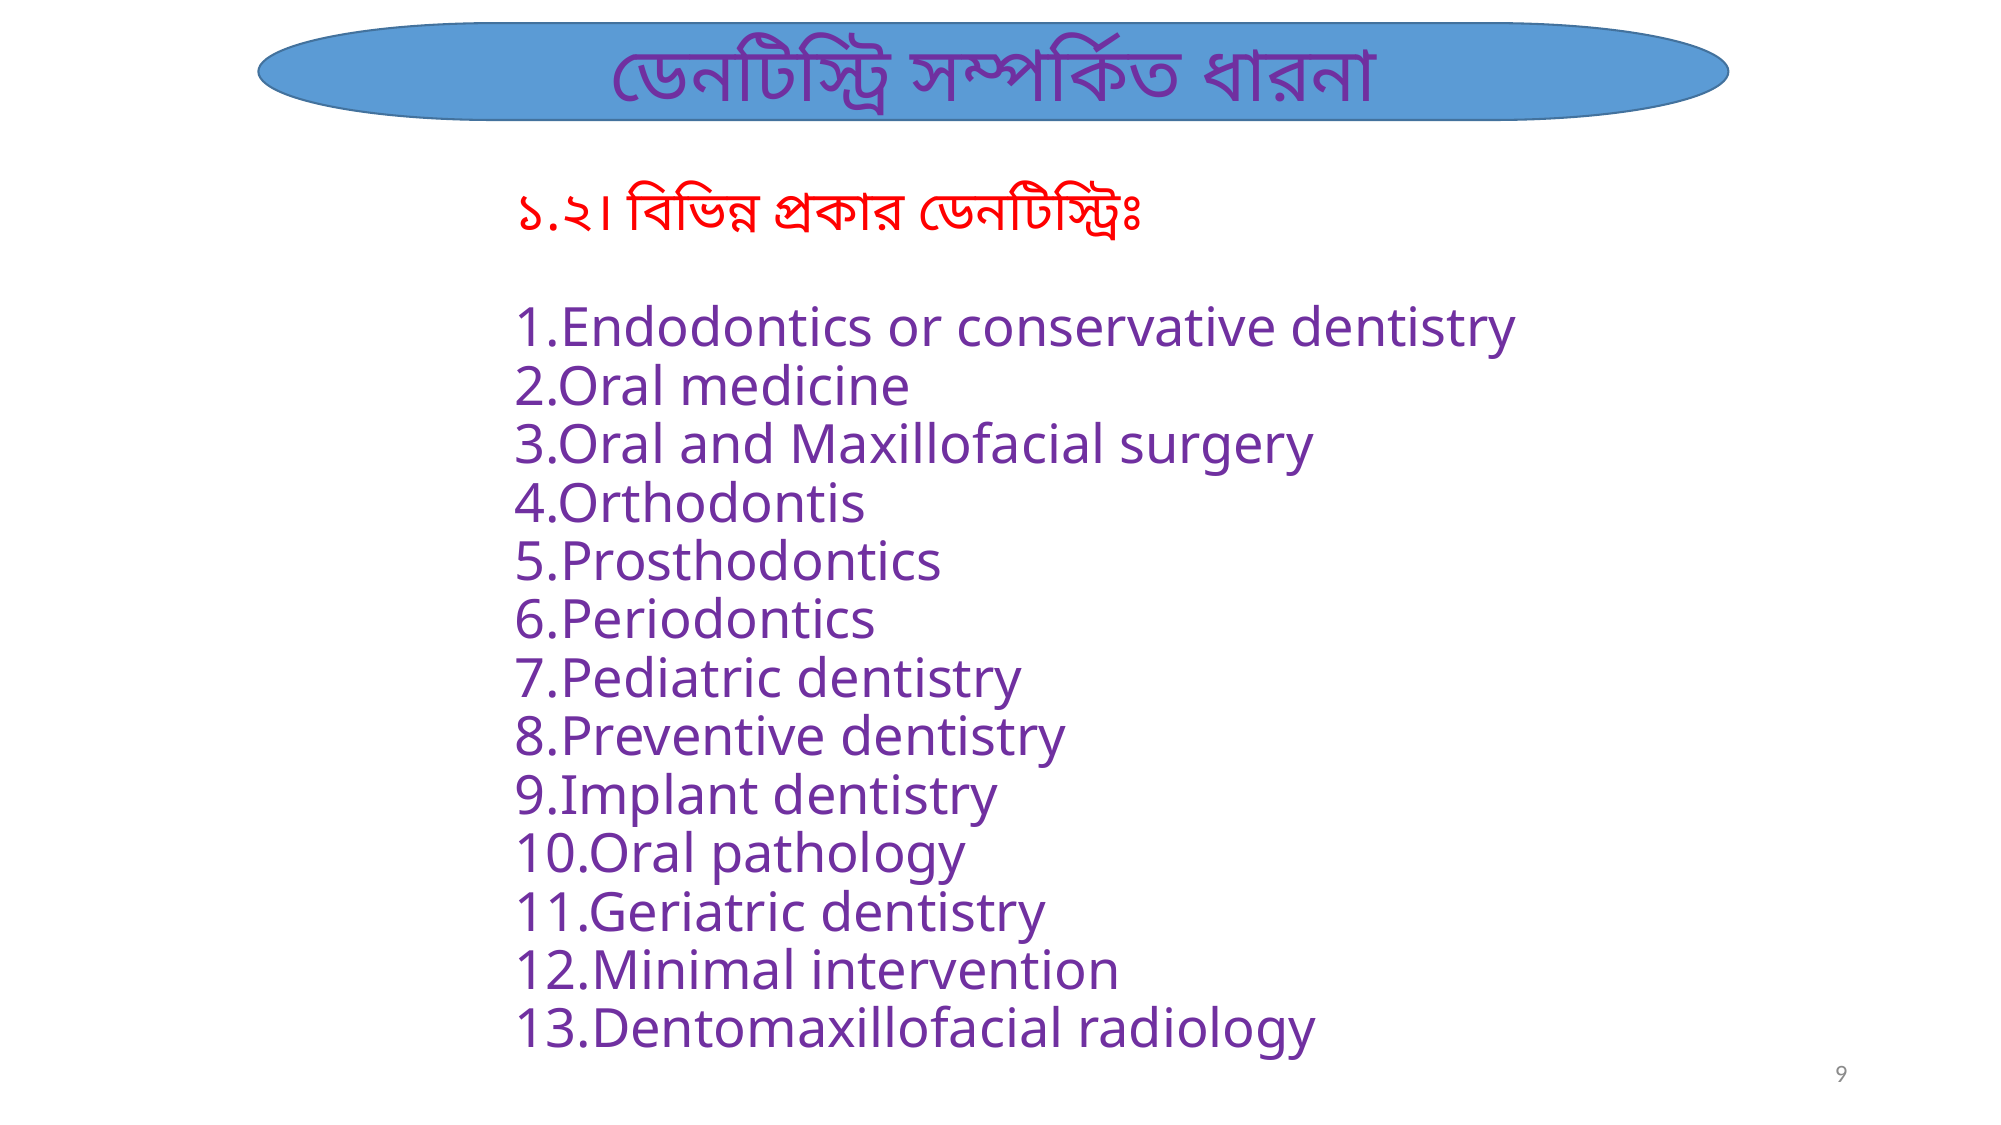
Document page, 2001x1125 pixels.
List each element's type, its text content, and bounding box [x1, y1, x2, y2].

text_box ডেনটিস্ট্রি সম্পর্কিত ধারনা [257, 22, 1730, 122]
title ১.২। বিভিন্ন প্রকার ডেনটিস্ট্রিঃ 1.Endodontics or conservative dentistry 2.Oral medicine 3.Oral and Maxillofacial surgery 4.Orthodontis 5.Prosthodontics 6.Periodontics 7.Pediatric dentistry 8.Preventive dentistry 9.Implant dentistry 10.Oral pathology 11.Geriatric dentistry 12.Minimal intervention 13.Dentomaxillofacial radiology [499, 154, 1544, 1089]
slide_number 9 [1412, 1042, 1863, 1103]
